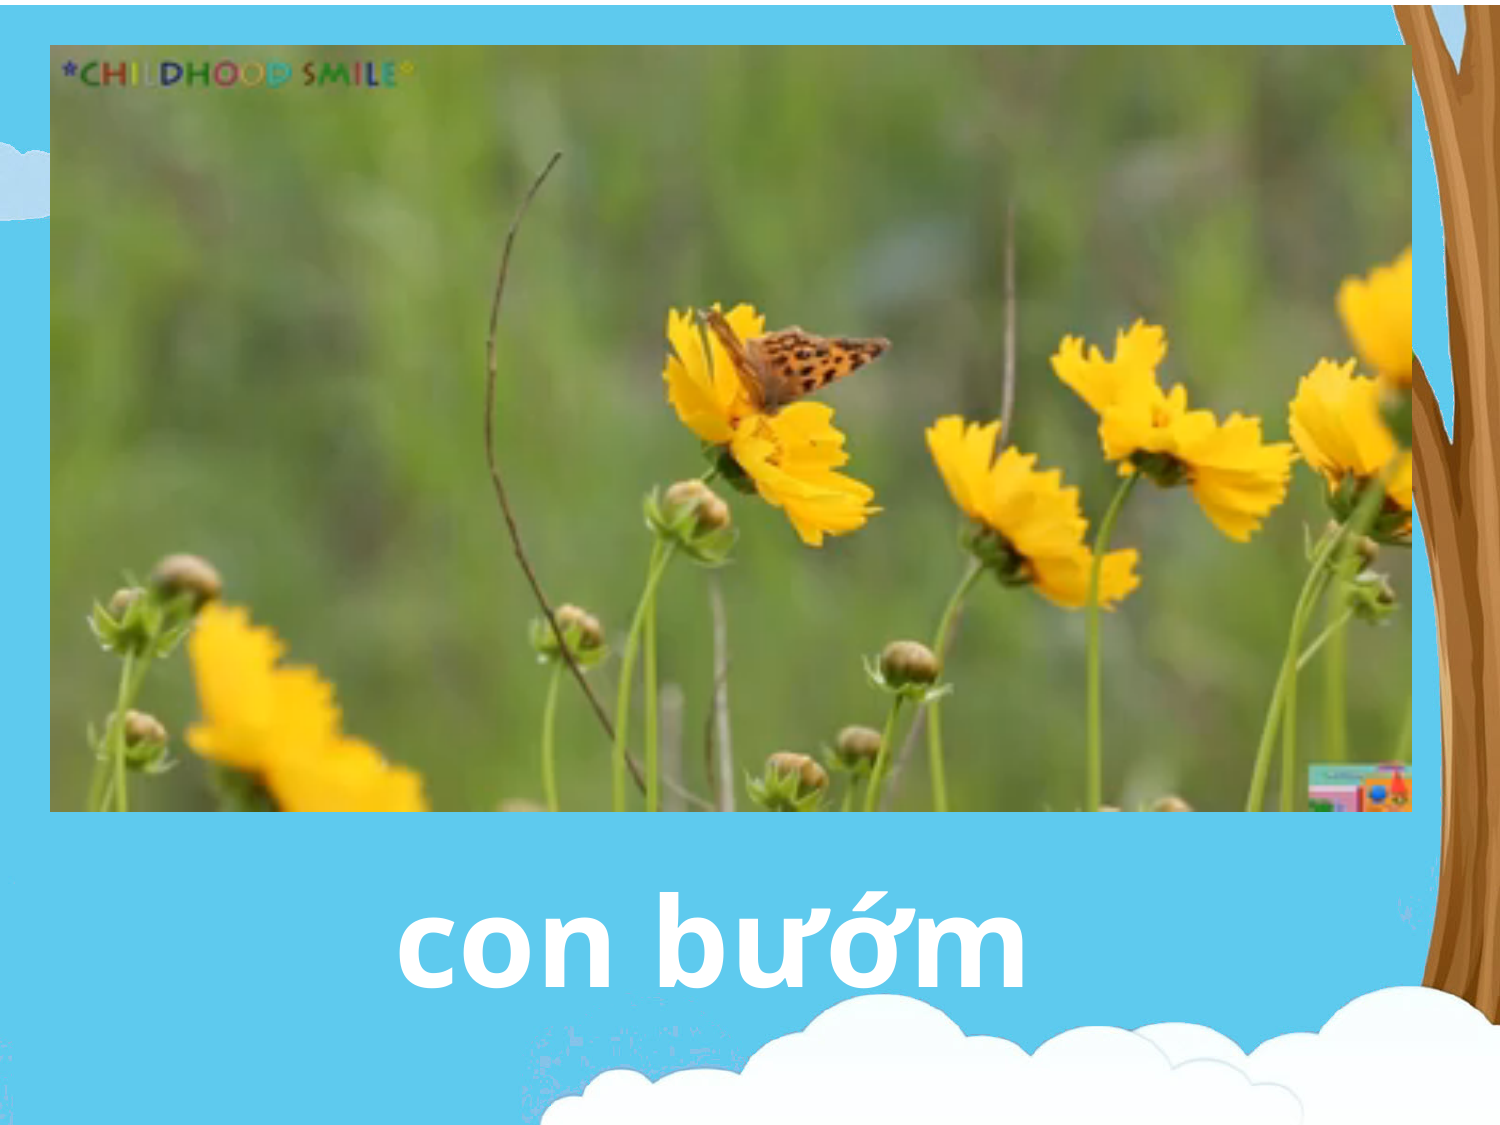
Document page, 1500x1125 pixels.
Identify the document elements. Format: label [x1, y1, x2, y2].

text_box [49, 44, 1413, 813]
picture [0, 5, 1500, 1125]
